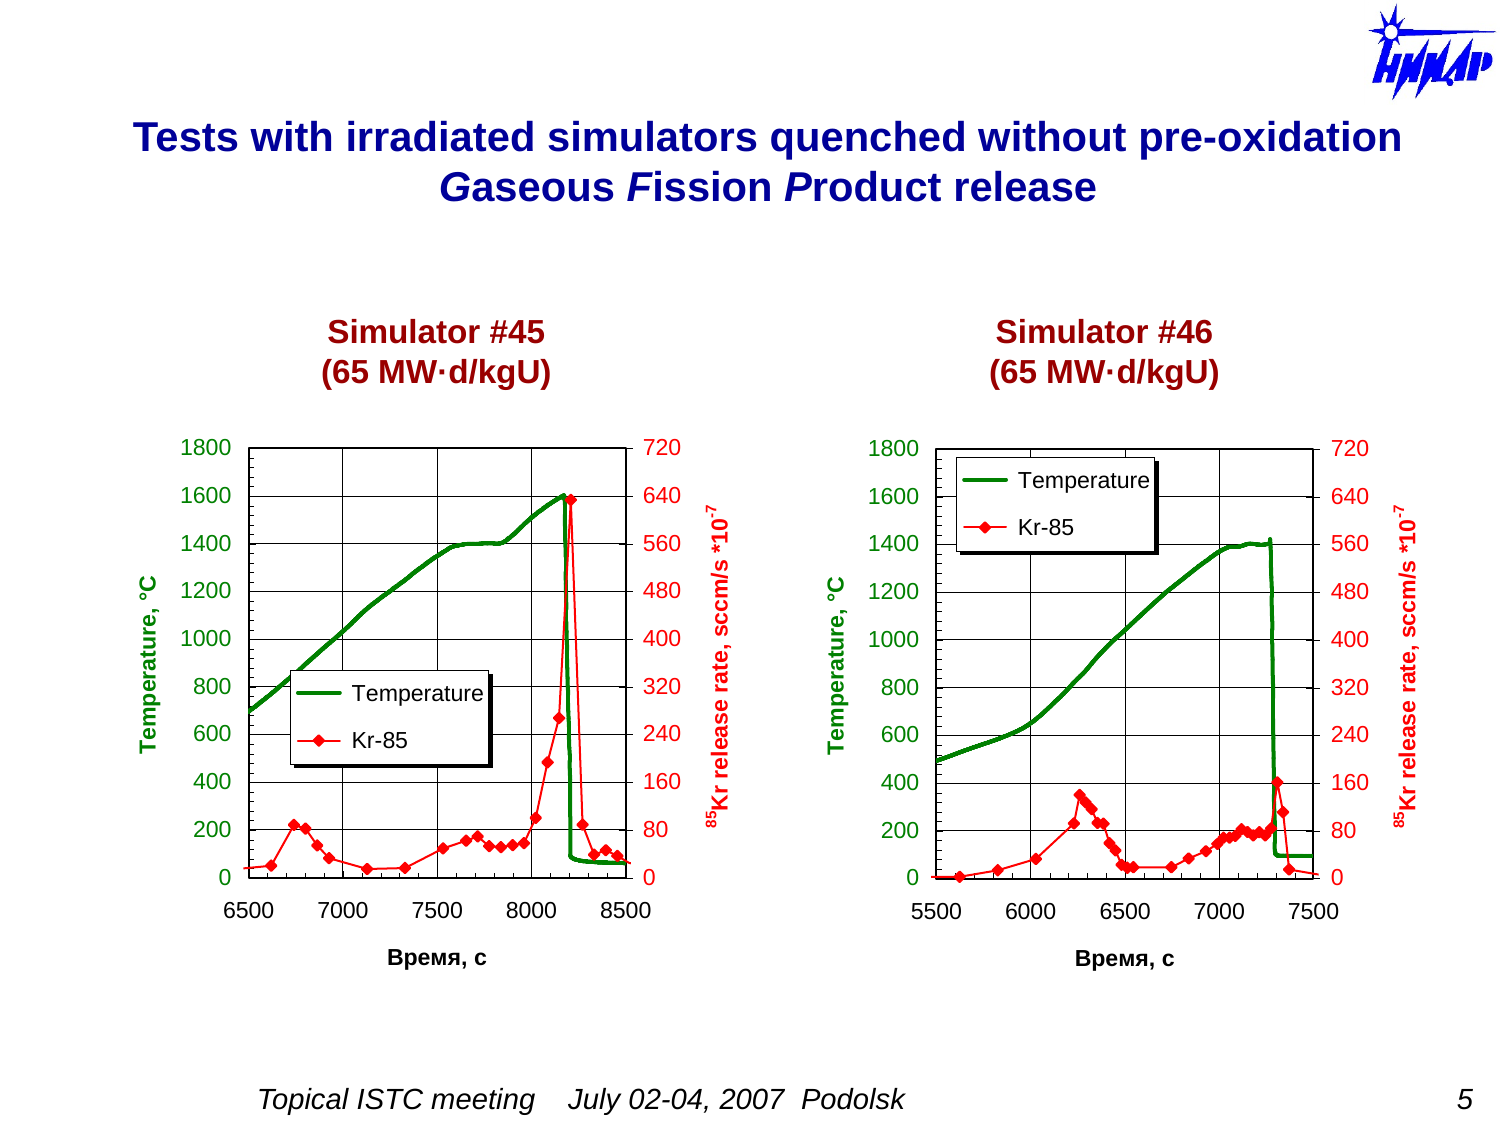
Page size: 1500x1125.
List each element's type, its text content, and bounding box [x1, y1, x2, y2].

text_box Simulator #46 (65 MW·d/kgU) [974, 302, 1235, 398]
text_box Topical ISTC meeting July 02-04, 2007 Podolsk 5 [242, 1073, 1500, 1125]
picture [121, 420, 751, 988]
title Tests with irradiated simulators quenched without pre-oxidation Gaseous Fission Product release [100, 101, 1436, 219]
text_box Simulator #45 (65 MW·d/kgU) [306, 302, 567, 398]
picture [808, 421, 1438, 988]
picture [1364, 0, 1500, 105]
